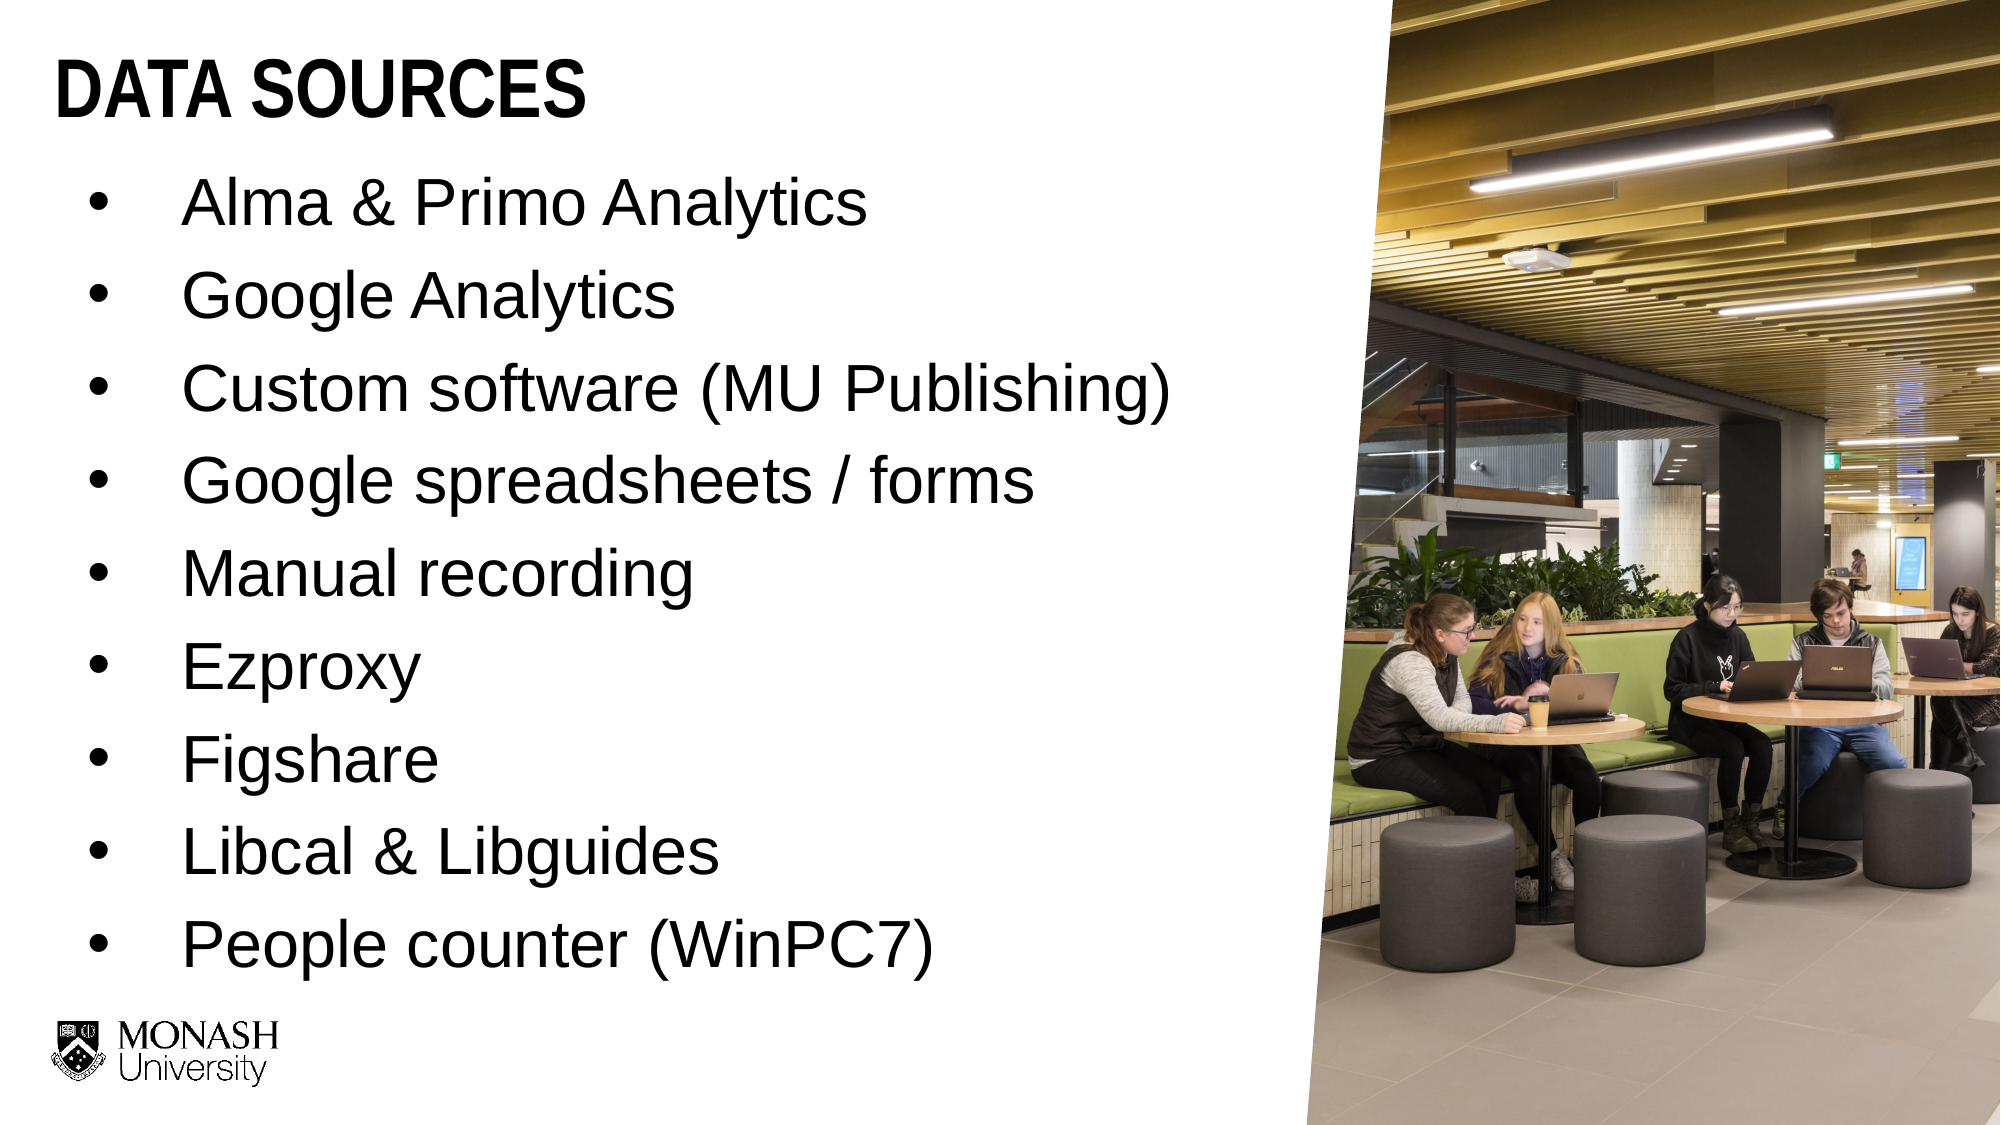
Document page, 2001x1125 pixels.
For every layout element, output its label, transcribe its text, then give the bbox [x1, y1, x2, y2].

picture [23, 994, 305, 1114]
text_box DATA SOURCES [39, 0, 1139, 219]
picture [1306, 0, 2000, 1125]
text_box Alma & Primo Analytics Google Analytics Custom software (MU Publishing) Google spreadsheets / forms Manual recording Ezproxy Figshare Libcal & Libguides People counter (WinPC7) [72, 160, 1306, 991]
